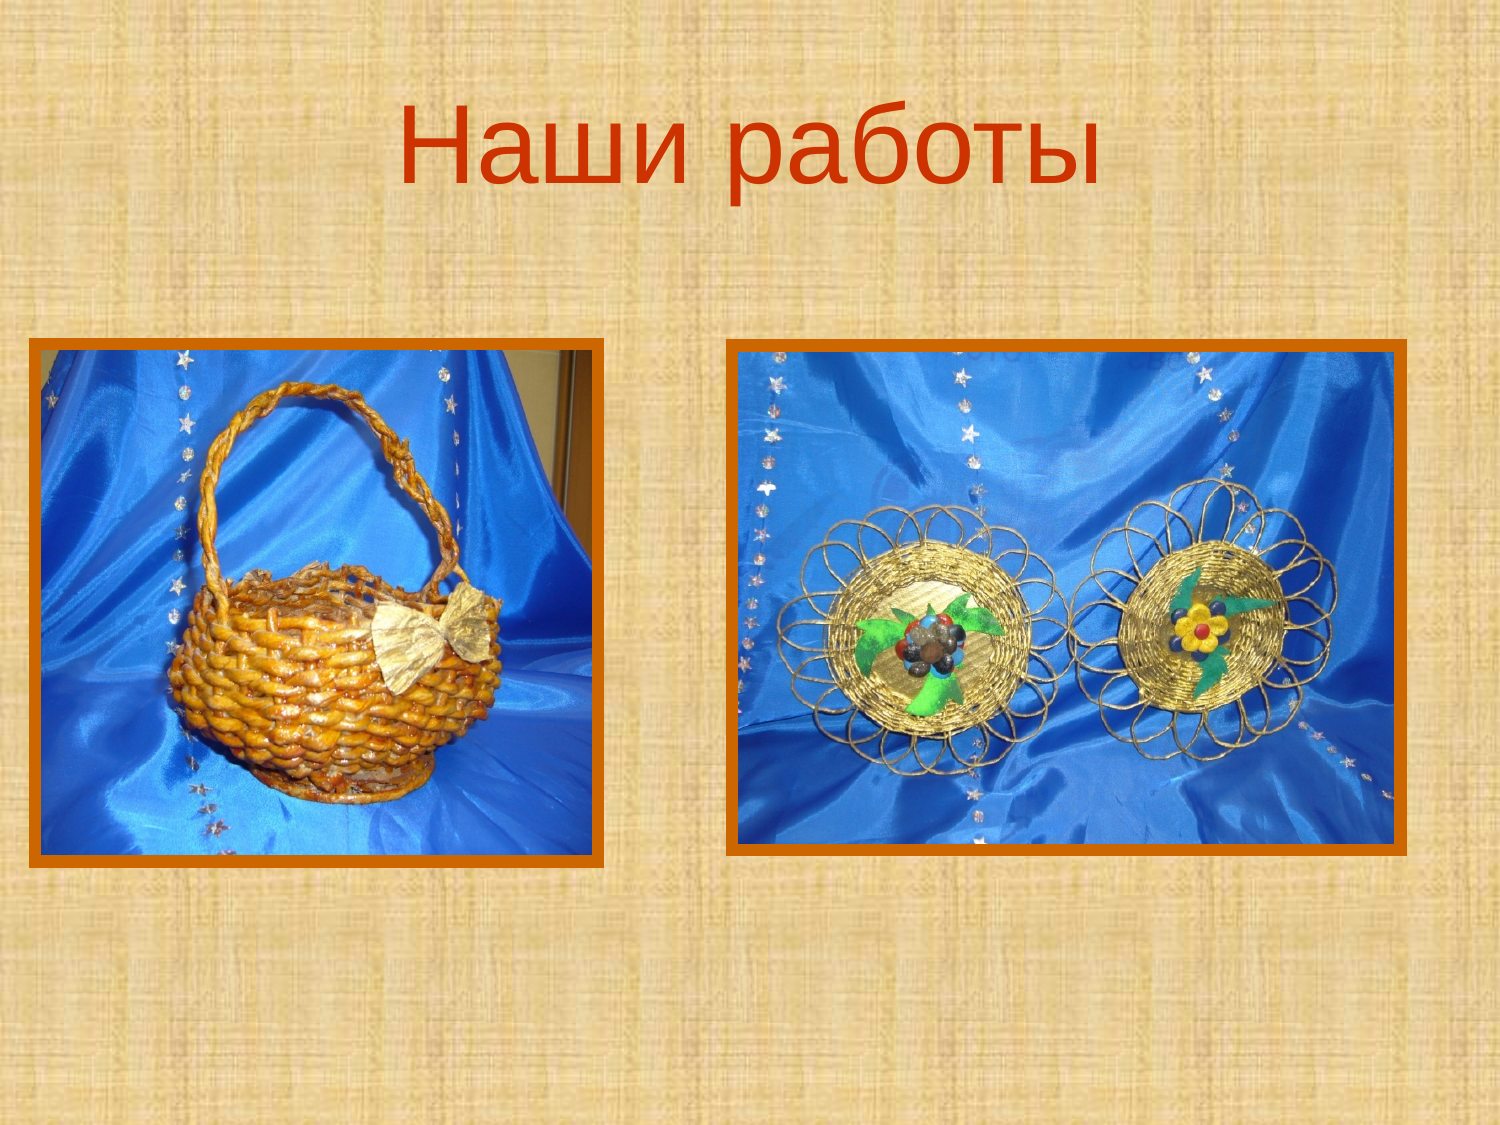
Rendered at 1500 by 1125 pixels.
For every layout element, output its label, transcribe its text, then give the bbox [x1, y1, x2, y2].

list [738, 351, 1395, 844]
picture [0, 0, 1500, 1125]
title Наши работы [74, 44, 1426, 233]
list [40, 349, 593, 856]
